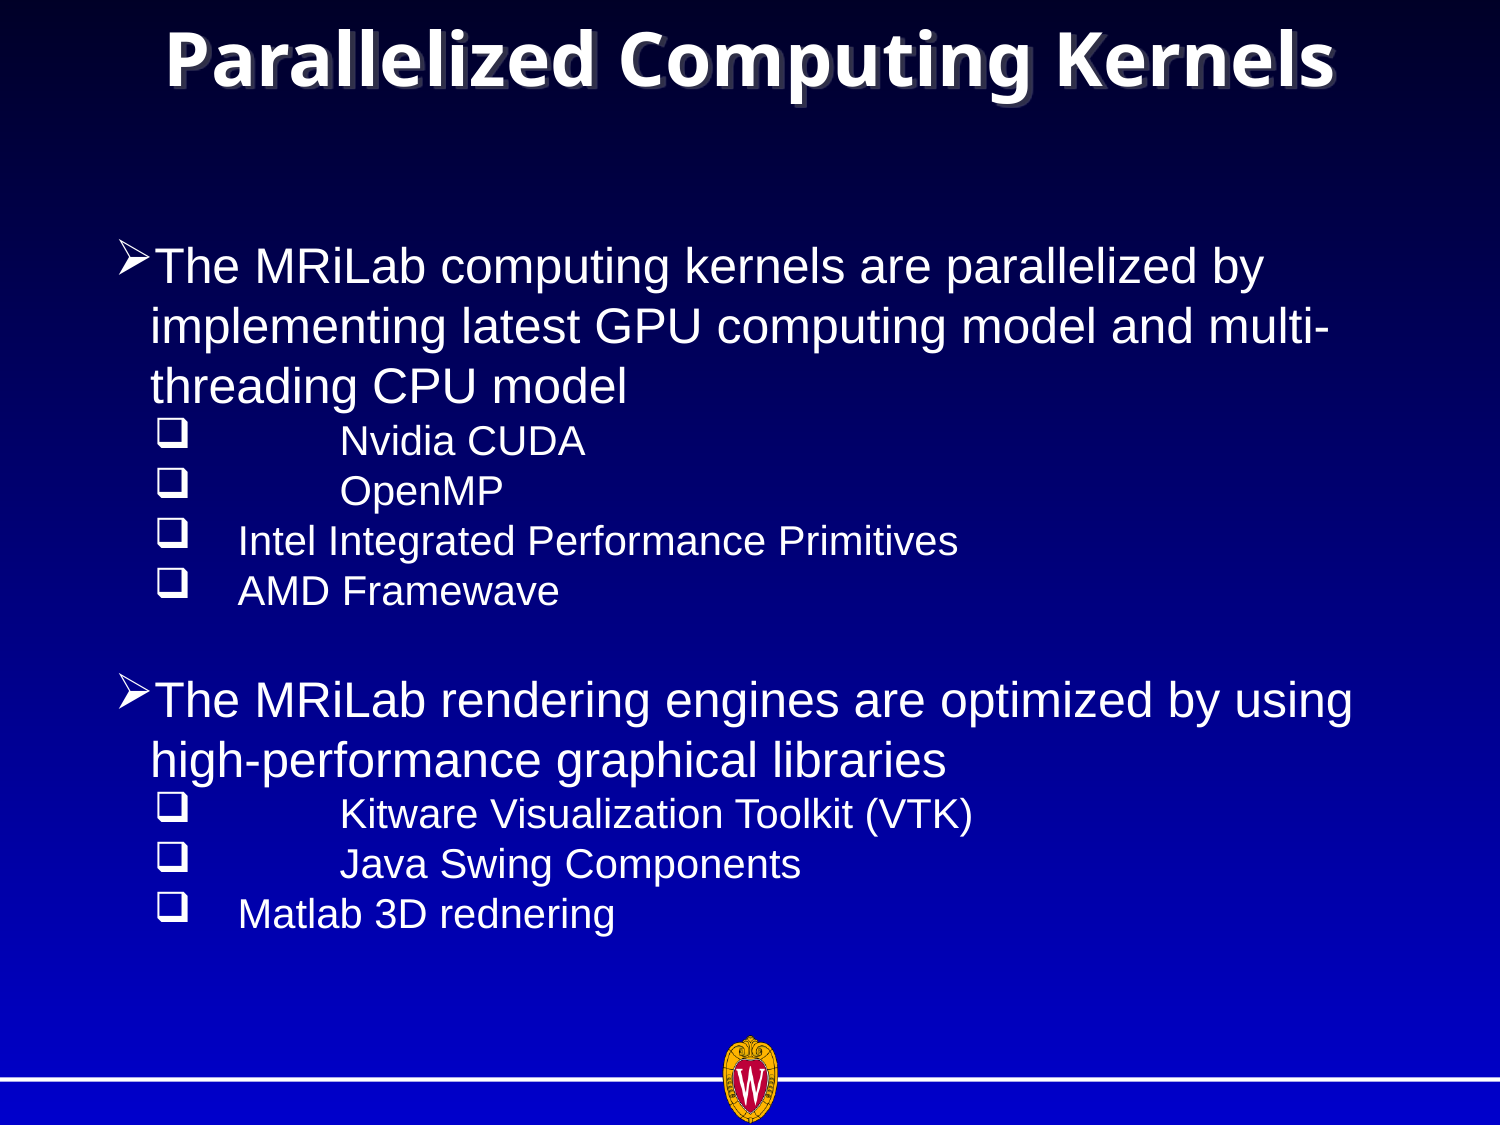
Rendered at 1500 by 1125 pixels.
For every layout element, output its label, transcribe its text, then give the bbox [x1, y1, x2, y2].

text_box The MRiLab computing kernels are parallelized by implementing latest GPU computing model and multi-threading CPU model Nvidia CUDA OpenMP Intel Integrated Performance Primitives AMD Framewave [99, 226, 1463, 622]
title Parallelized Computing Kernels [0, 0, 1500, 113]
picture [722, 1035, 778, 1124]
text_box The MRiLab rendering engines are optimized by using high-performance graphical libraries Kitware Visualization Toolkit (VTK) Java Swing Components Matlab 3D rednering [99, 659, 1450, 945]
